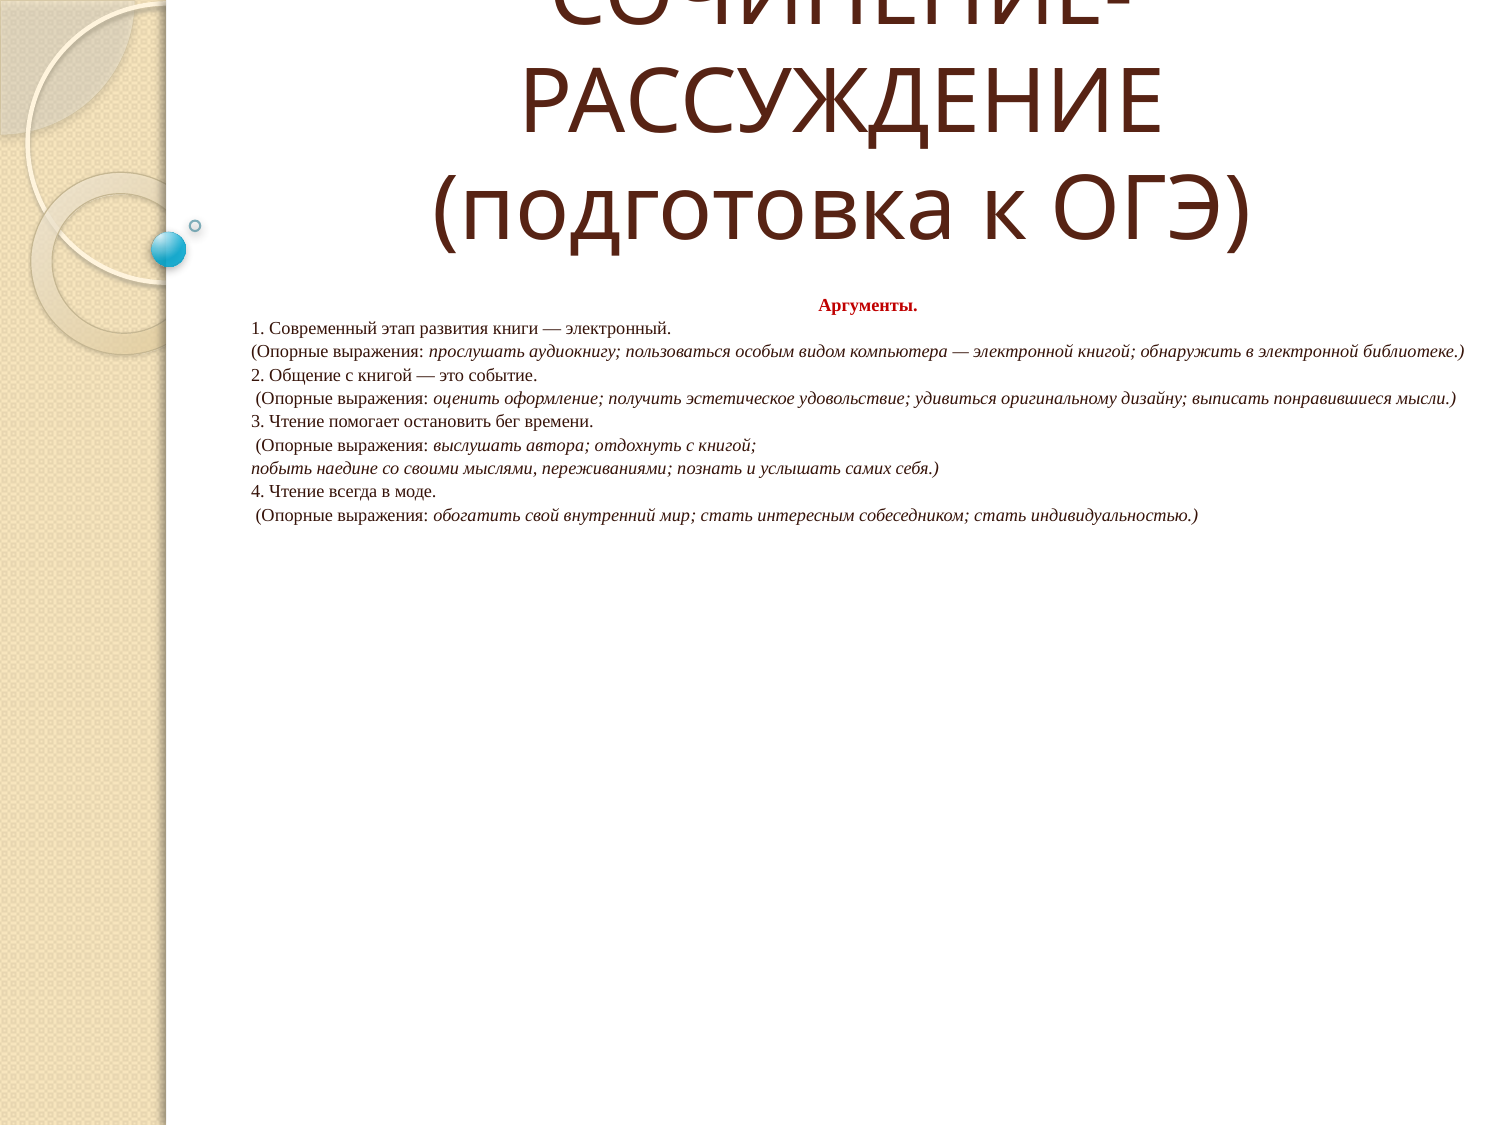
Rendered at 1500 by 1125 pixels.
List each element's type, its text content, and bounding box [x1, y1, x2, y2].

subtitle Аргументы. 1. Современный этап развития книги — электронный. (Опорные выражения: прослушать аудиокнигу; пользоваться особым видом компьютера — электронной книгой; обнаружить в электронной библиотеке.) 2. Общение с книгой — это событие. (Опорные выражения: оценить оформление; получить эстетическое удовольствие; удивиться оригинальному дизайну; выписать понравившиеся мысли.) 3. Чтение помогает остановить бег времени. (Опорные выражения: выслушать автора; отдохнуть с книгой; побыть наедине со своими мыслями, переживаниями; познать и услышать самих себя.) 4. Чтение всегда в моде. (Опорные выражения: обогатить свой внутренний мир; стать интересным собеседником; стать индивидуальностью.) [234, 292, 1500, 581]
title СОЧИНЕНИЕ-РАССУЖДЕНИЕ (подготовка к ОГЭ) [234, 23, 1450, 265]
